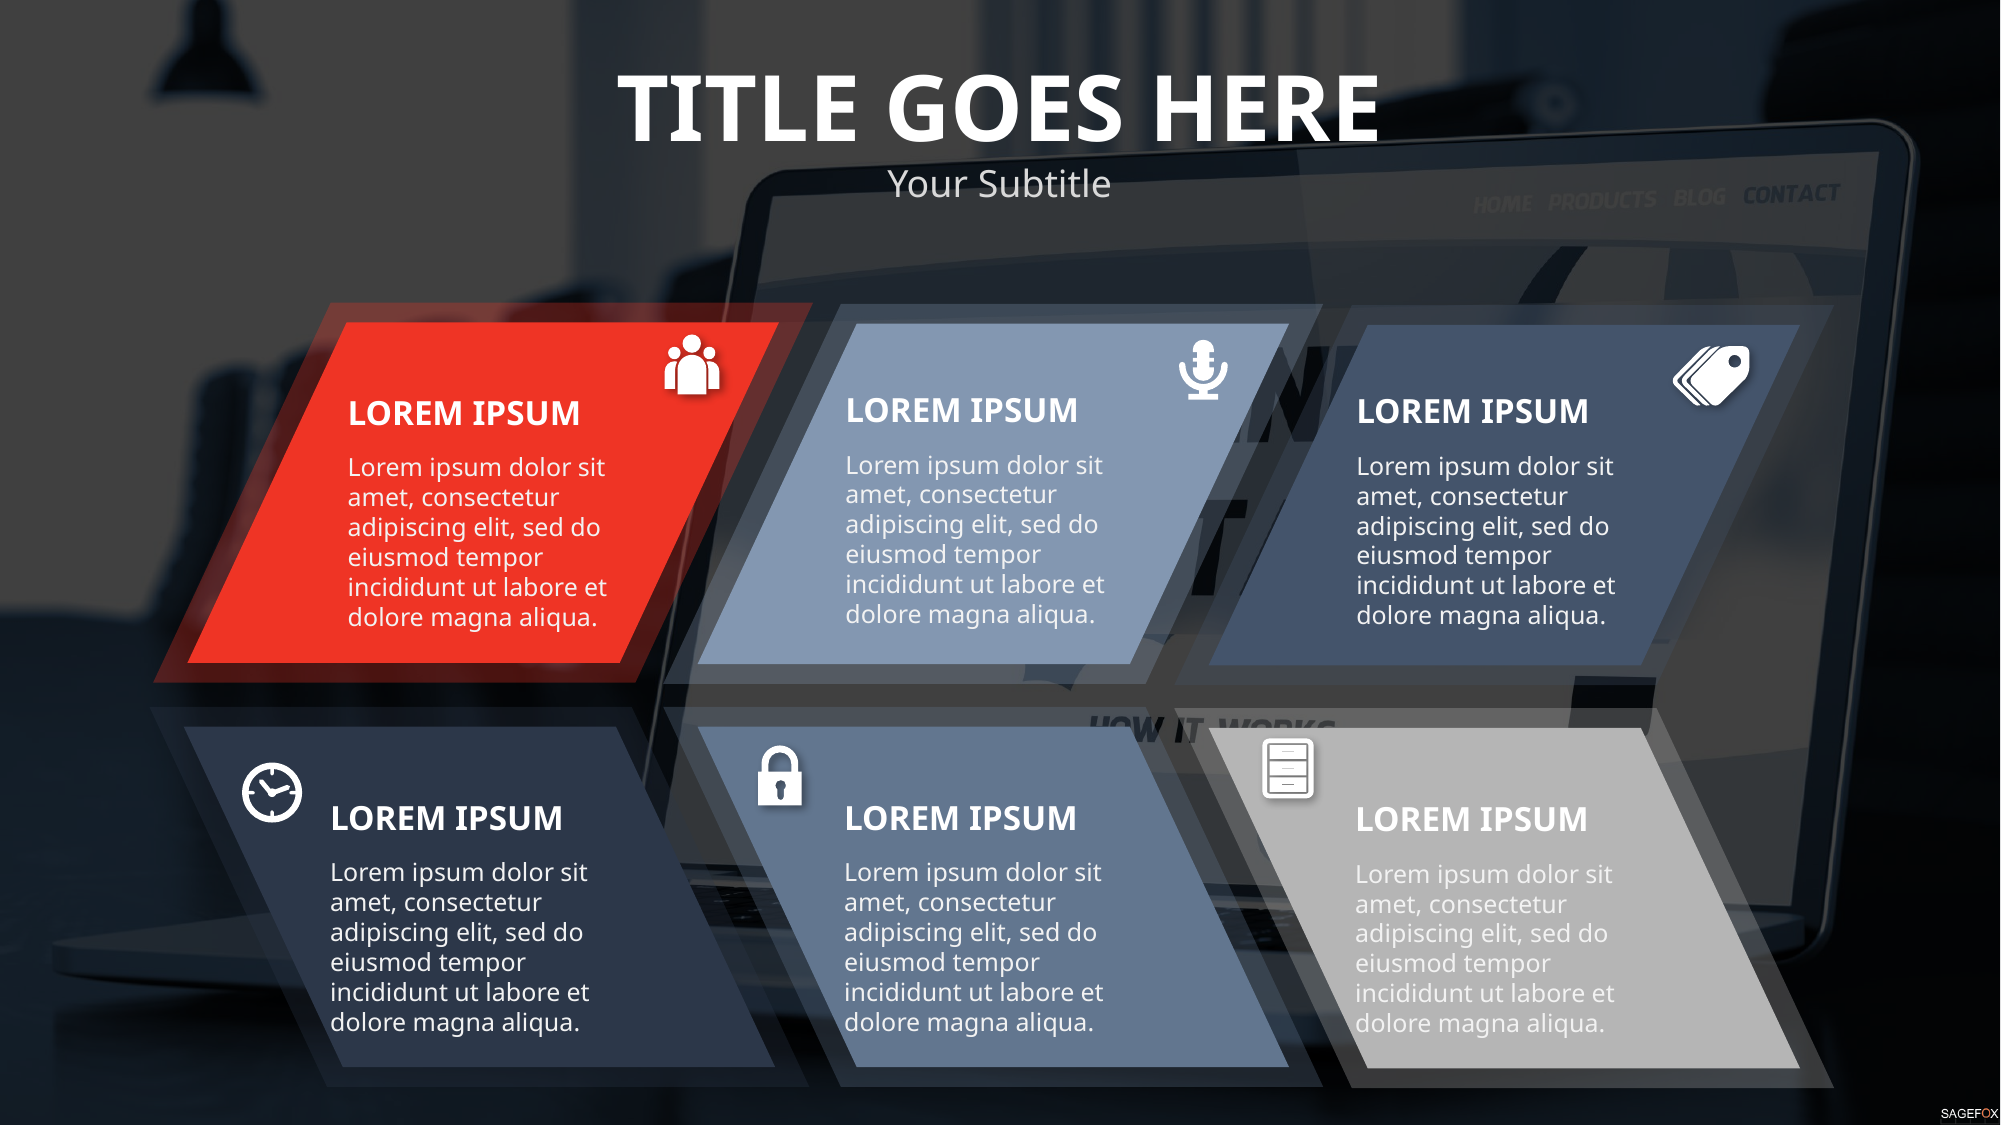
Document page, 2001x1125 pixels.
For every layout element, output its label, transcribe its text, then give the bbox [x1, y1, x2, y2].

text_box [1174, 305, 1835, 686]
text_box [663, 706, 1324, 1088]
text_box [149, 706, 663, 1088]
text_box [153, 302, 814, 683]
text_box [663, 303, 1324, 684]
picture [0, 0, 2001, 1125]
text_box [1174, 708, 1835, 1089]
text_box TITLE GOES HERE Your Subtitle [548, 42, 1452, 212]
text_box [242, 762, 303, 823]
